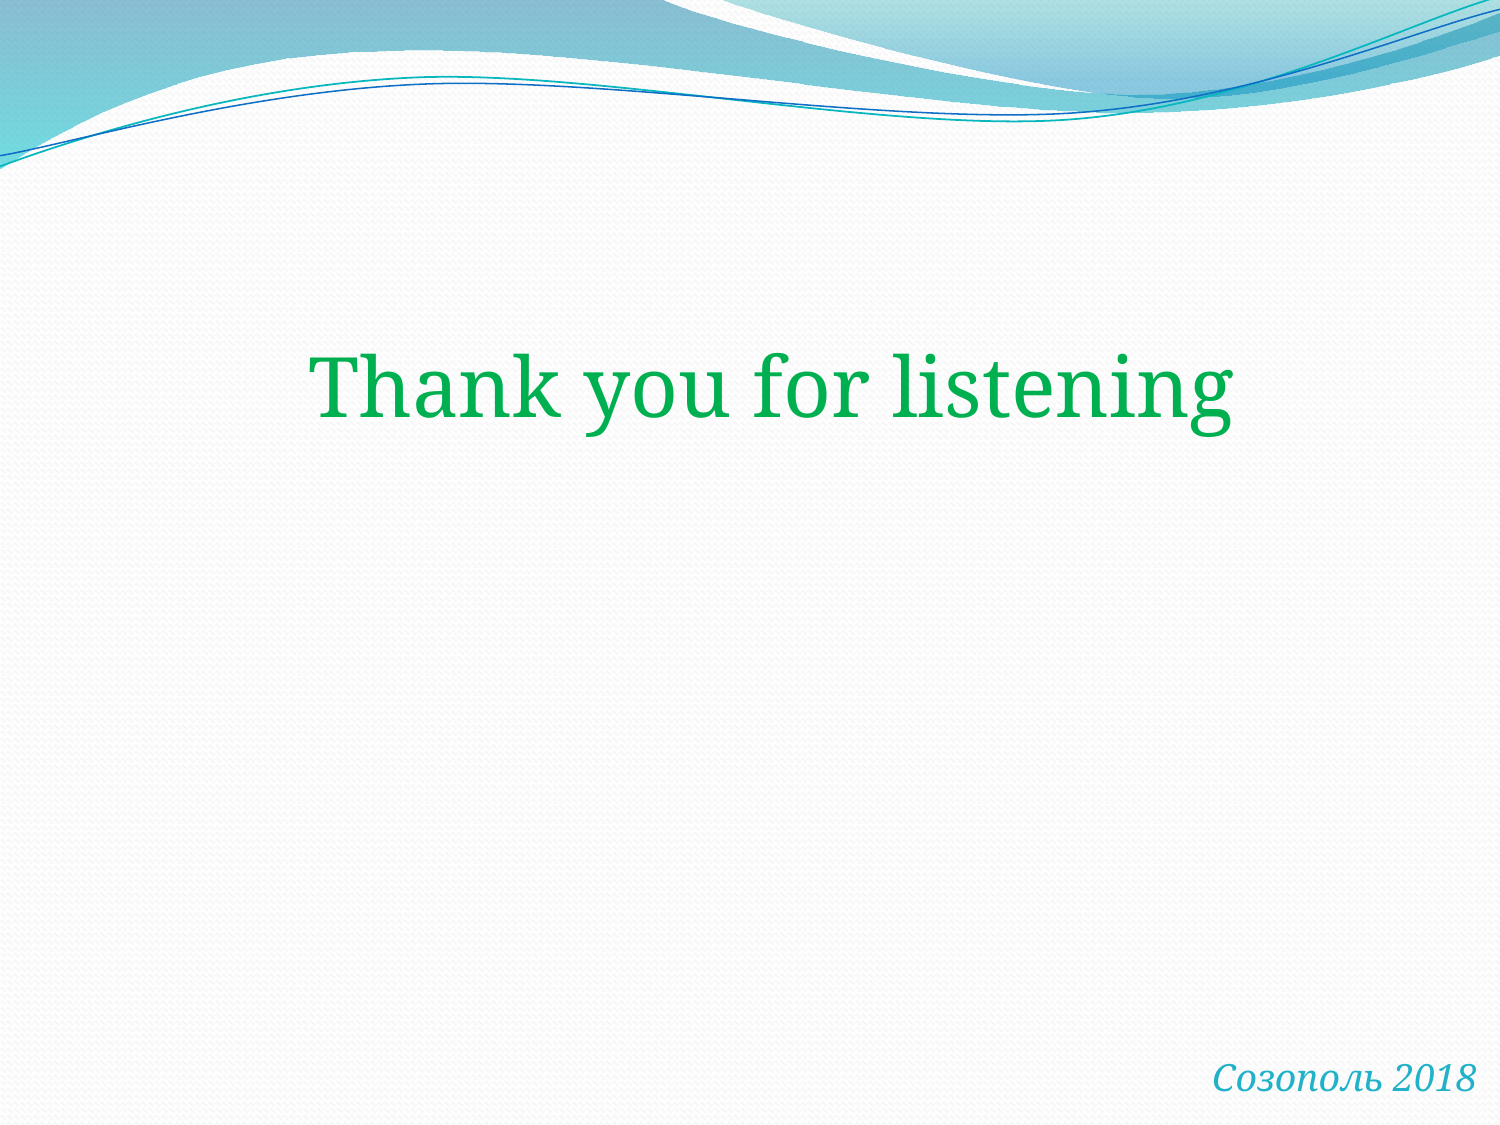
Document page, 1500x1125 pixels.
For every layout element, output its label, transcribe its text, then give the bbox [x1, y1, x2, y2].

text_box Созополь 2018 [1197, 1046, 1492, 1107]
text_box Thank you for listening [293, 326, 1251, 441]
